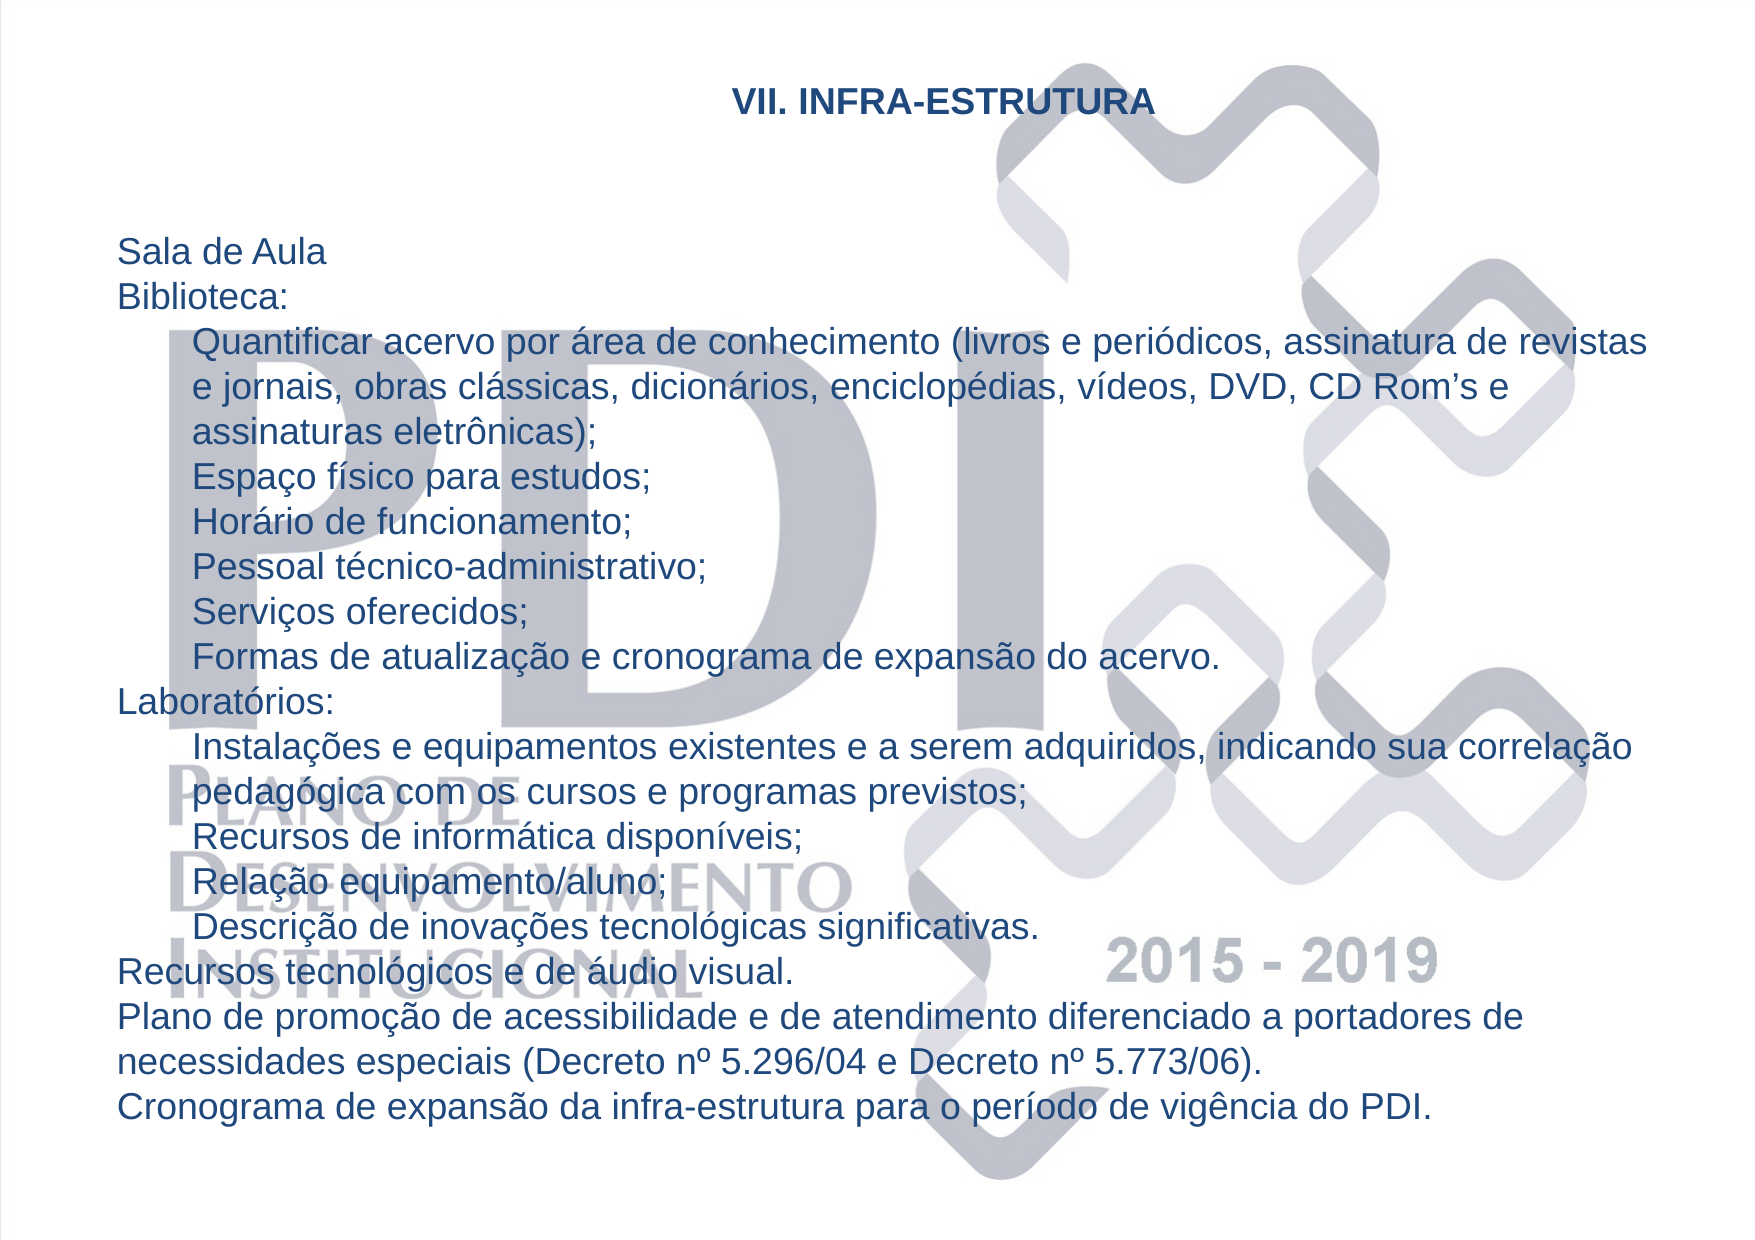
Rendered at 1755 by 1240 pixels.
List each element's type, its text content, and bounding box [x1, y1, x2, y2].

text_box VII. INFRA-ESTRUTURA [716, 69, 1172, 175]
text_box Sala de Aula Biblioteca: Quantificar acervo por área de conhecimento (livros e periódicos, assinatura de revistas e jornais, obras clássicas, dicionários, enciclopédias, vídeos, DVD, CD Rom’s e assinaturas eletrônicas); Espaço físico para estudos; Horário de funcionamento; Pessoal técnico-administrativo; Serviços oferecidos; Formas de atualização e cronograma de expansão do acervo. Laboratórios: Instalações e equipamentos existentes e a serem adquiridos, indicando sua correlação pedagógica com os cursos e programas previstos; Recursos de informática disponíveis; Relação equipamento/aluno; Descrição de inovações tecnológicas significativas. Recursos tecnológicos e de áudio visual. Plano de promoção de acessibilidade e de atendimento diferenciado a portadores de necessidades especiais (Decreto nº 5.296/04 e Decreto nº 5.773/06). Cronograma de expansão da infra-estrutura para o período de vigência do PDI. [102, 219, 1665, 1135]
